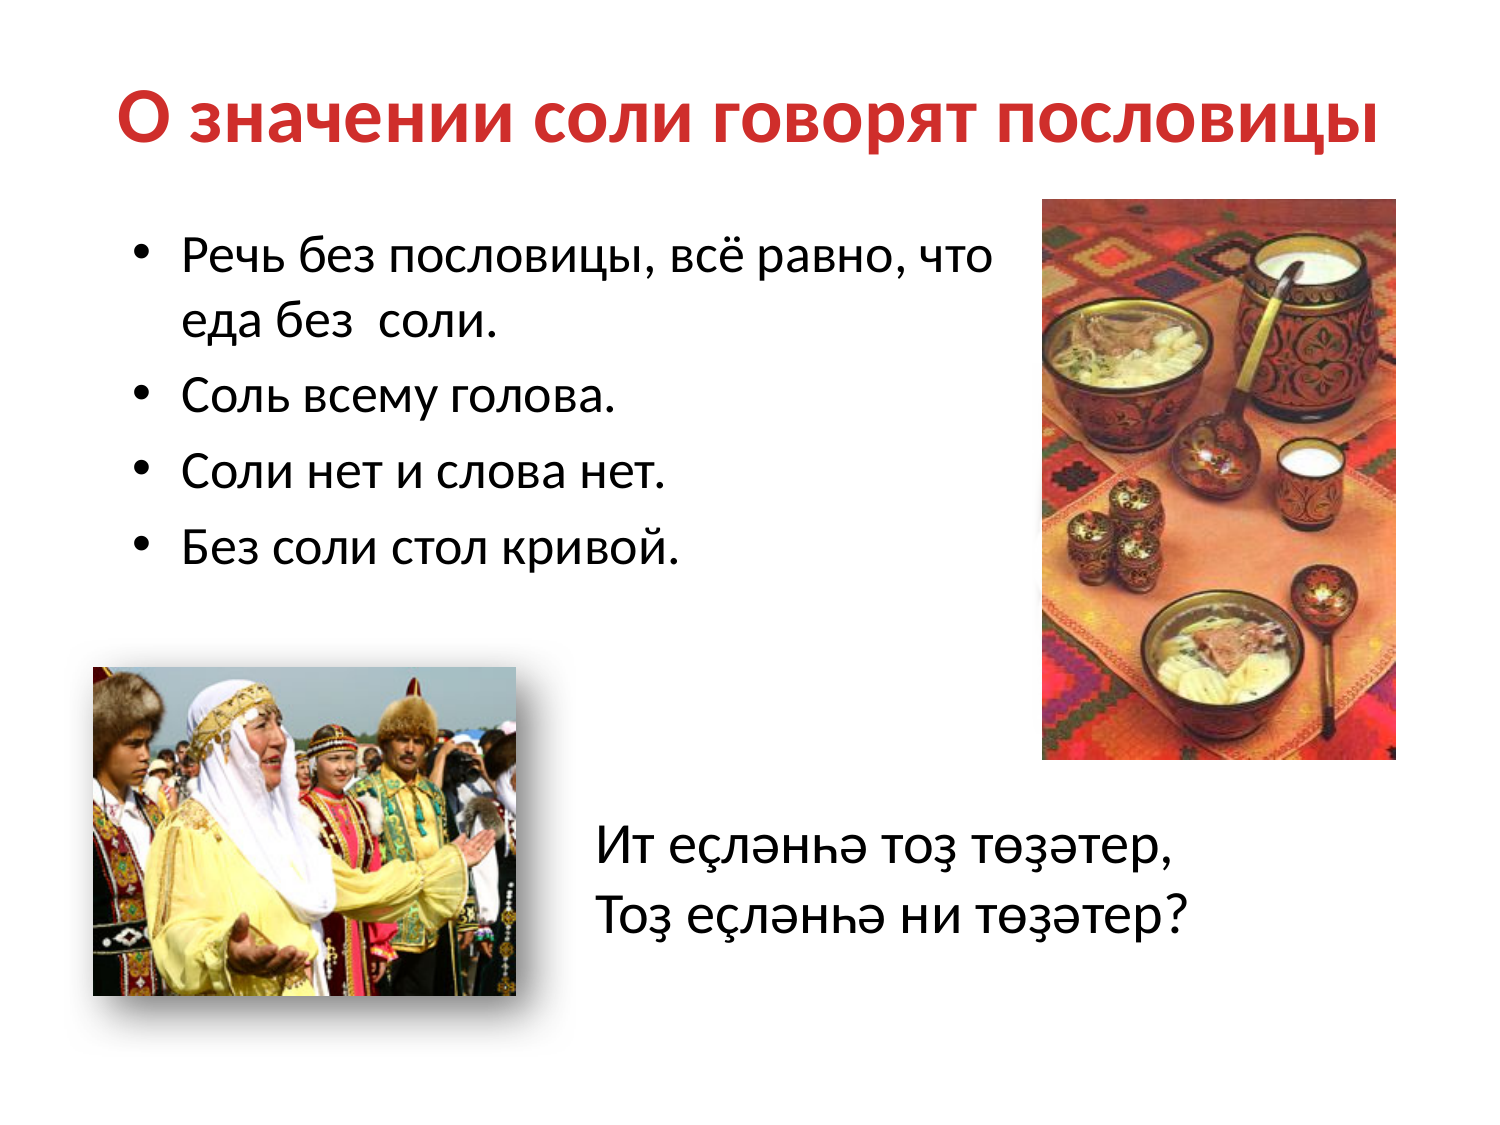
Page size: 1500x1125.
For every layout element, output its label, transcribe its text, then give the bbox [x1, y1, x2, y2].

title О значении соли говорят пословицы [75, 45, 1425, 176]
list Речь без пословицы, всё равно, что еда без соли. Соль всему голова. Соли нет и слова нет. Без соли стол кривой. [117, 210, 1020, 586]
text_box Ит еçлəнһə тоҙ төҙəтер, Тоҙ еçлəнһə ни төҙəтер? [550, 797, 1254, 953]
picture [1030, 198, 1396, 760]
picture [93, 667, 516, 997]
